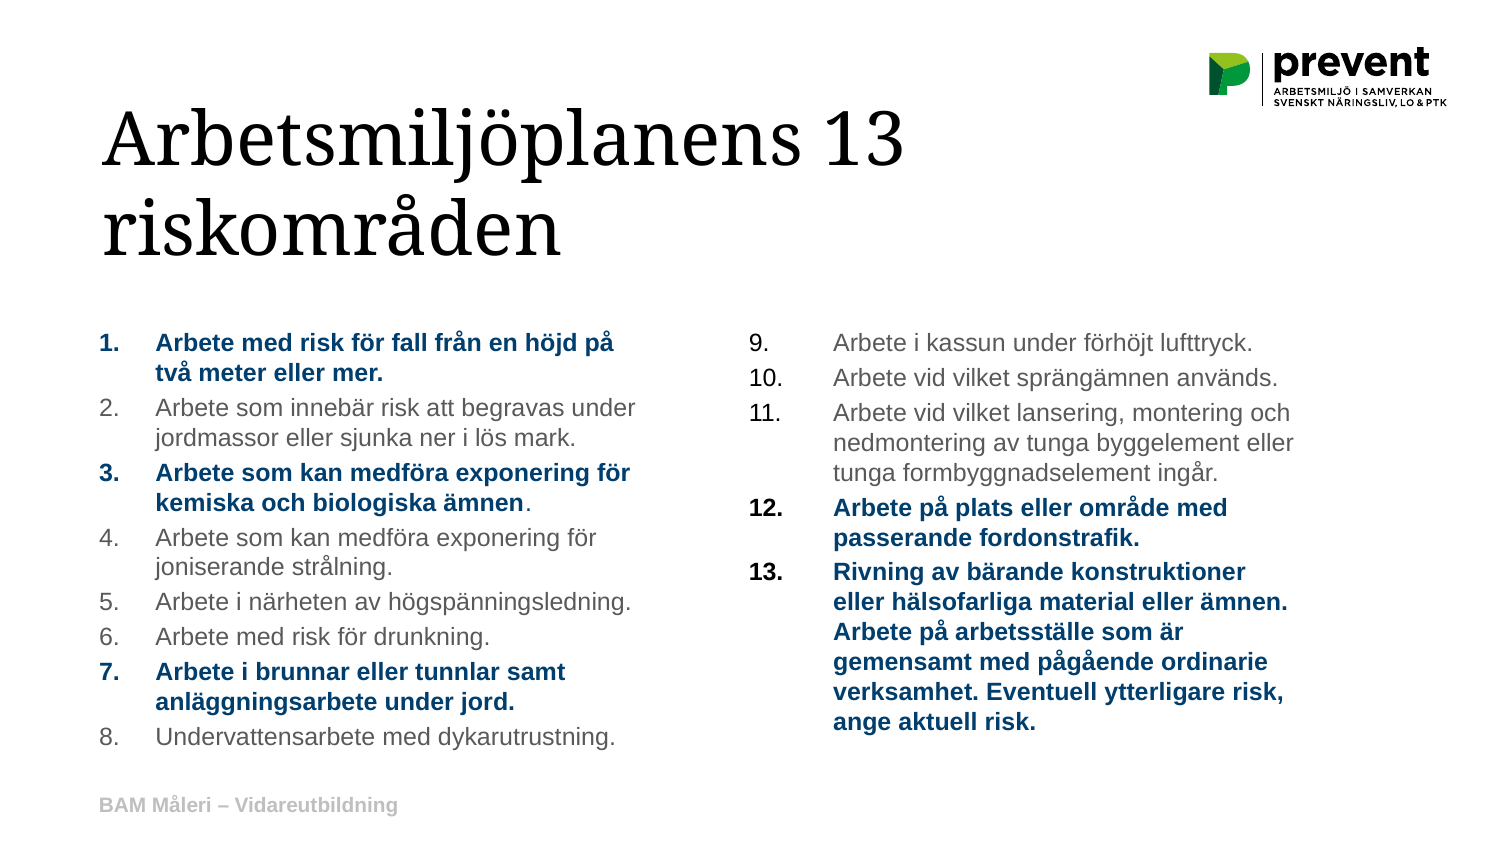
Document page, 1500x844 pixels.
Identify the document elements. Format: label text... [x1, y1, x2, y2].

list Arbetsmiljöplanens 13 riskområden [87, 113, 1354, 279]
footer BAM Måleri – Vidareutbildning [83, 782, 559, 827]
list Arbete med risk för fall från en höjd på två meter eller mer. Arbete som innebär risk att begravas under jordmassor eller sjunka ner i lös mark. Arbete som kan medföra exponering för kemiska och biologiska ämnen. Arbete som kan medföra exponering för joniserande strålning. Arbete i närheten av högspänningsledning. Arbete med risk för drunkning. Arbete i brunnar eller tunnlar samt anläggningsarbete under jord. Undervattensarbete med dykarutrustning. [84, 318, 669, 682]
list Arbete i kassun under förhöjt lufttryck. Arbete vid vilket sprängämnen används. Arbete vid vilket lansering, montering och nedmontering av tunga byggelement eller tunga formbyggnadselement ingår. Arbete på plats eller område med passerande fordonstrafik. Rivning av bärande konstruktioner eller hälsofarliga material eller ämnen. Arbete på arbetsställe som är gemensamt med pågående ordinarie verksamhet. Eventuell ytterligare risk, ange aktuell risk. [733, 318, 1319, 682]
